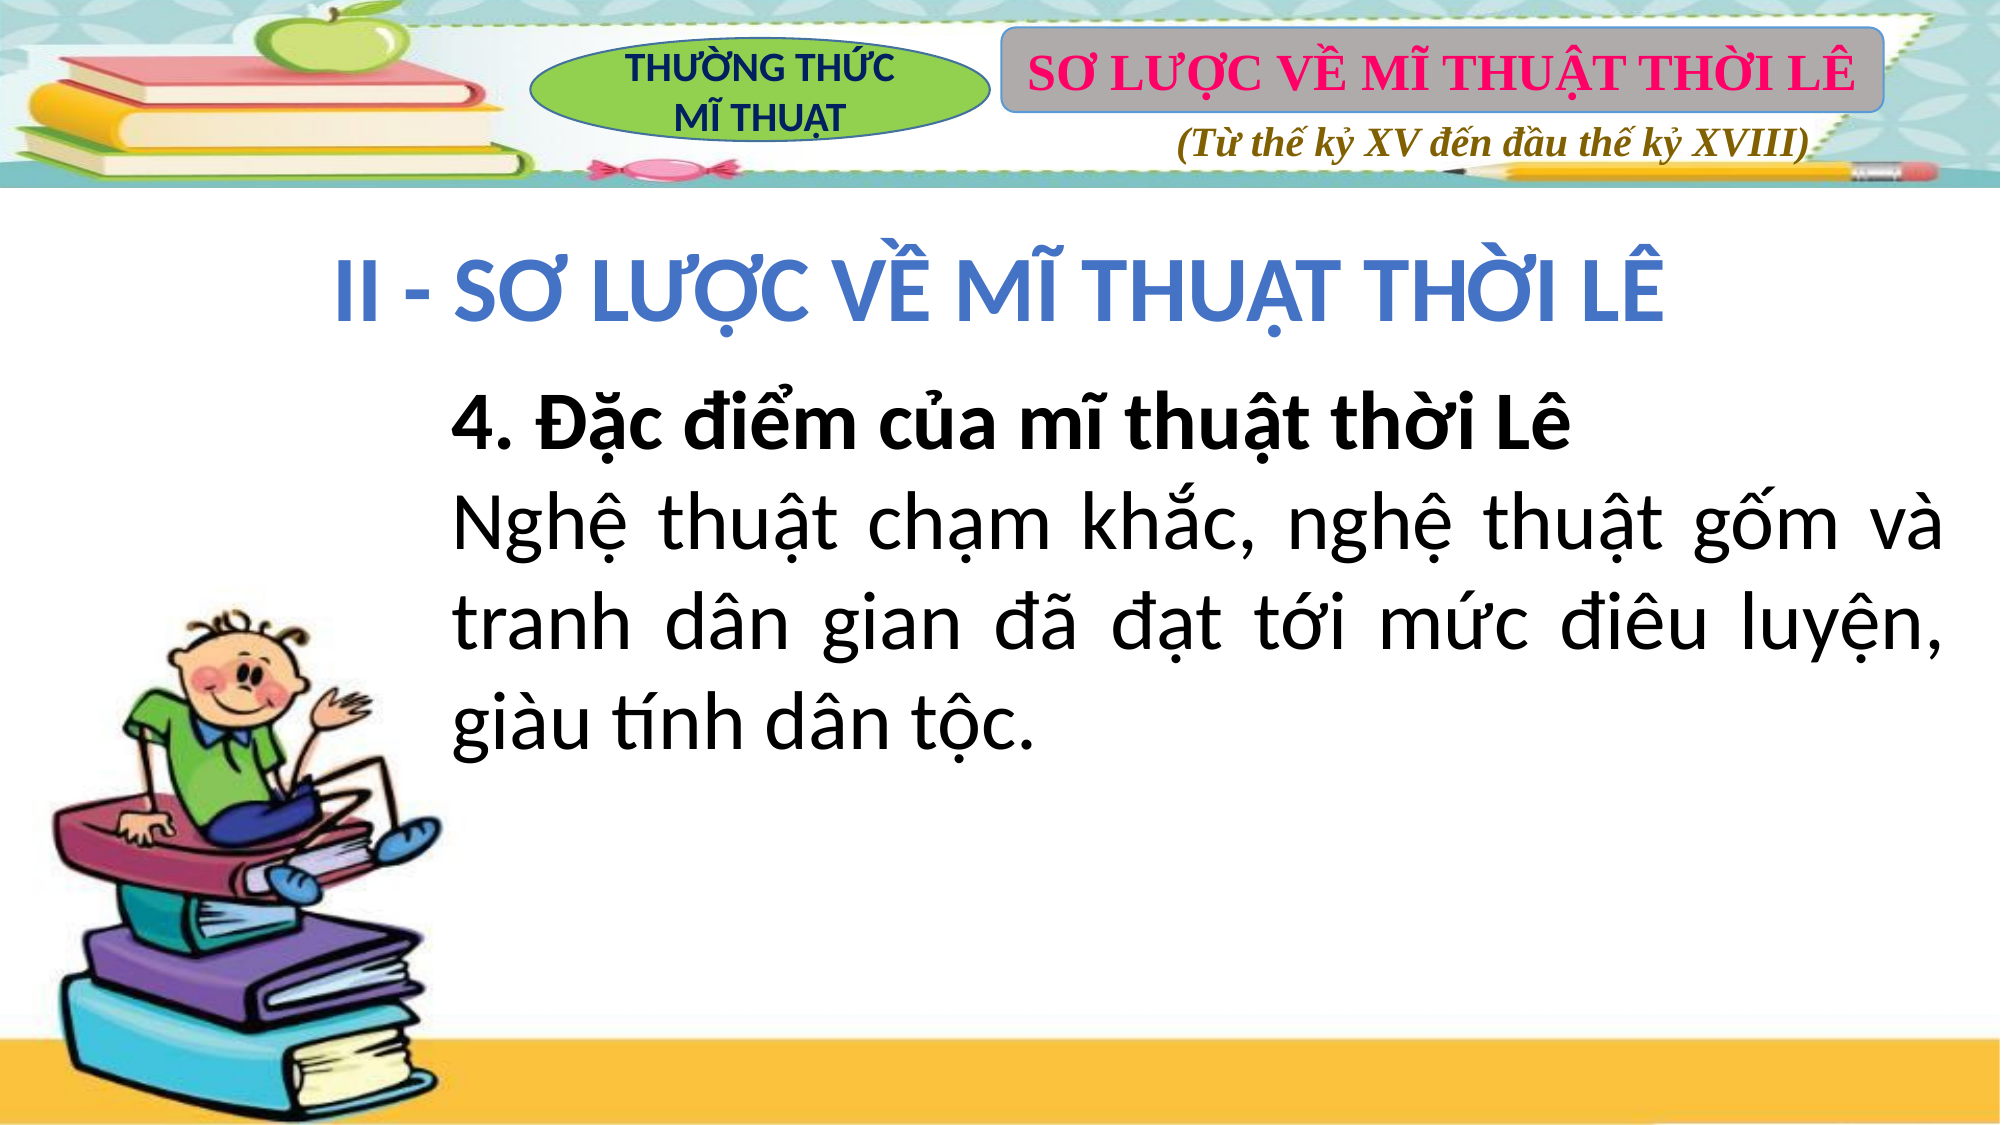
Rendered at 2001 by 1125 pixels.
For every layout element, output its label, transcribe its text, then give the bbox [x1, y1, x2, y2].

picture [0, 0, 2000, 188]
text_box 4. Đặc điểm của mĩ thuật thời Lê Nghệ thuật chạm khắc, nghệ thuật gốm và tranh dân gian đã đạt tới mức điêu luyện, giàu tính dân tộc. [436, 359, 1962, 585]
picture [0, 585, 2000, 1125]
text_box II - SƠ LƯỢC VỀ MĨ THUẬT THỜI LÊ [317, 220, 1682, 348]
